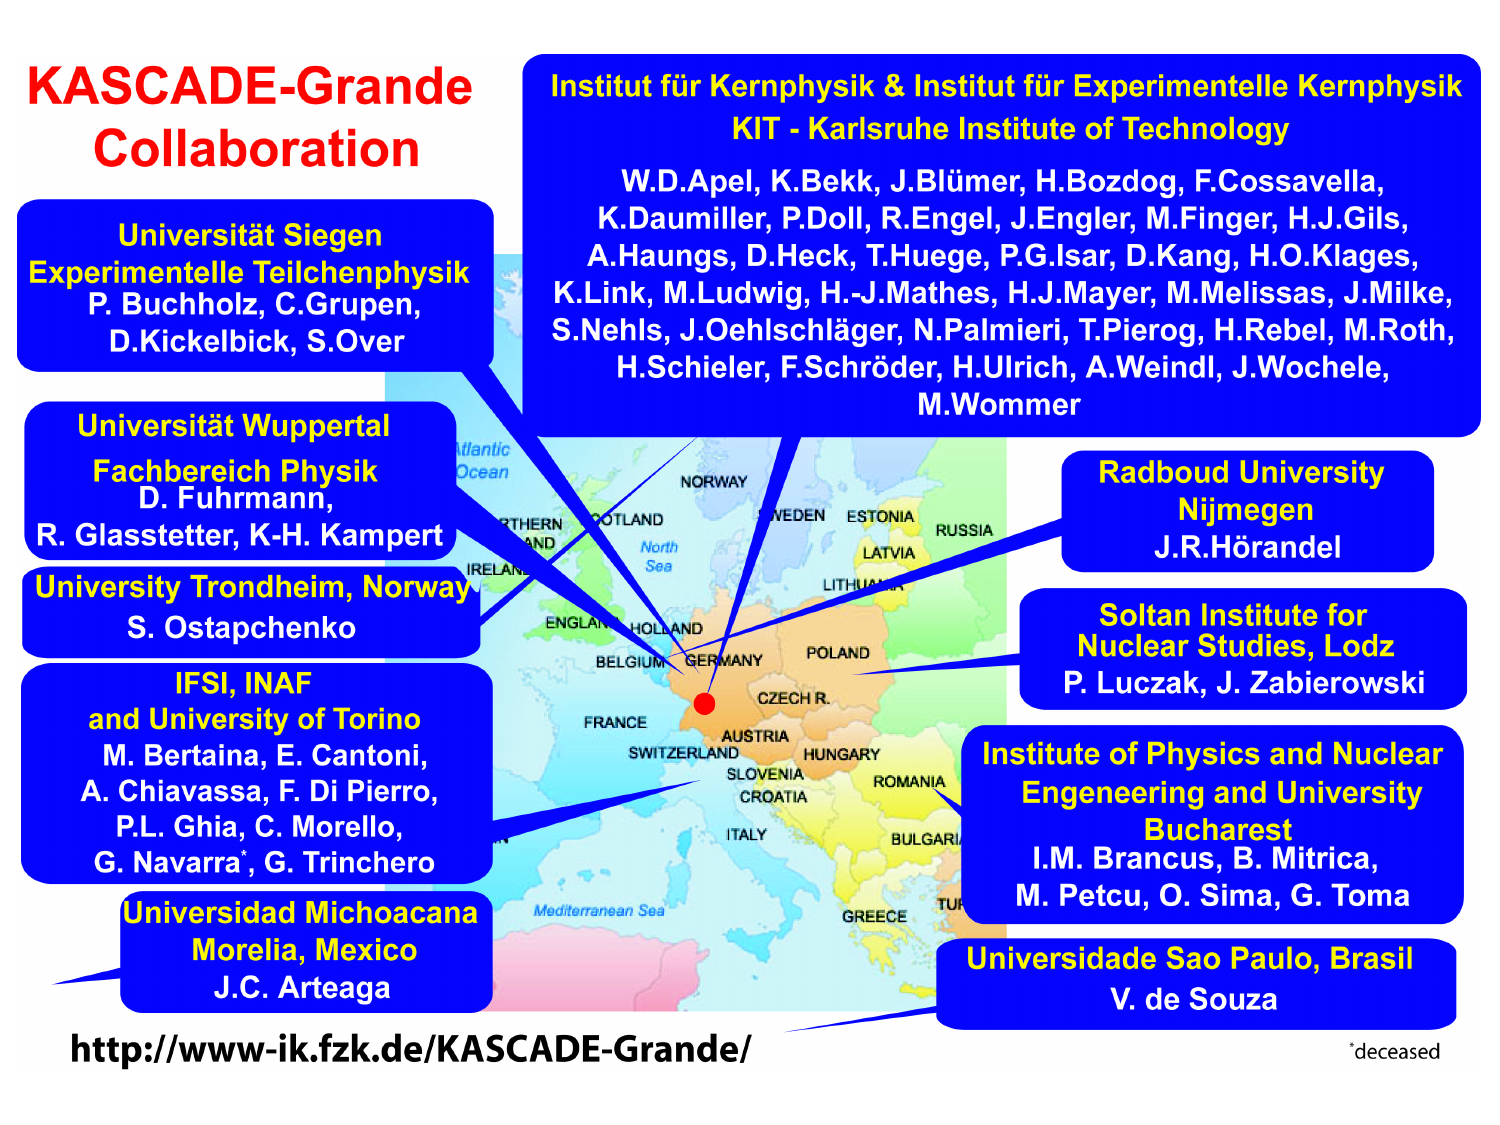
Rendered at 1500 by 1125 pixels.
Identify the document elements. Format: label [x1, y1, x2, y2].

picture [17, 54, 1481, 1071]
